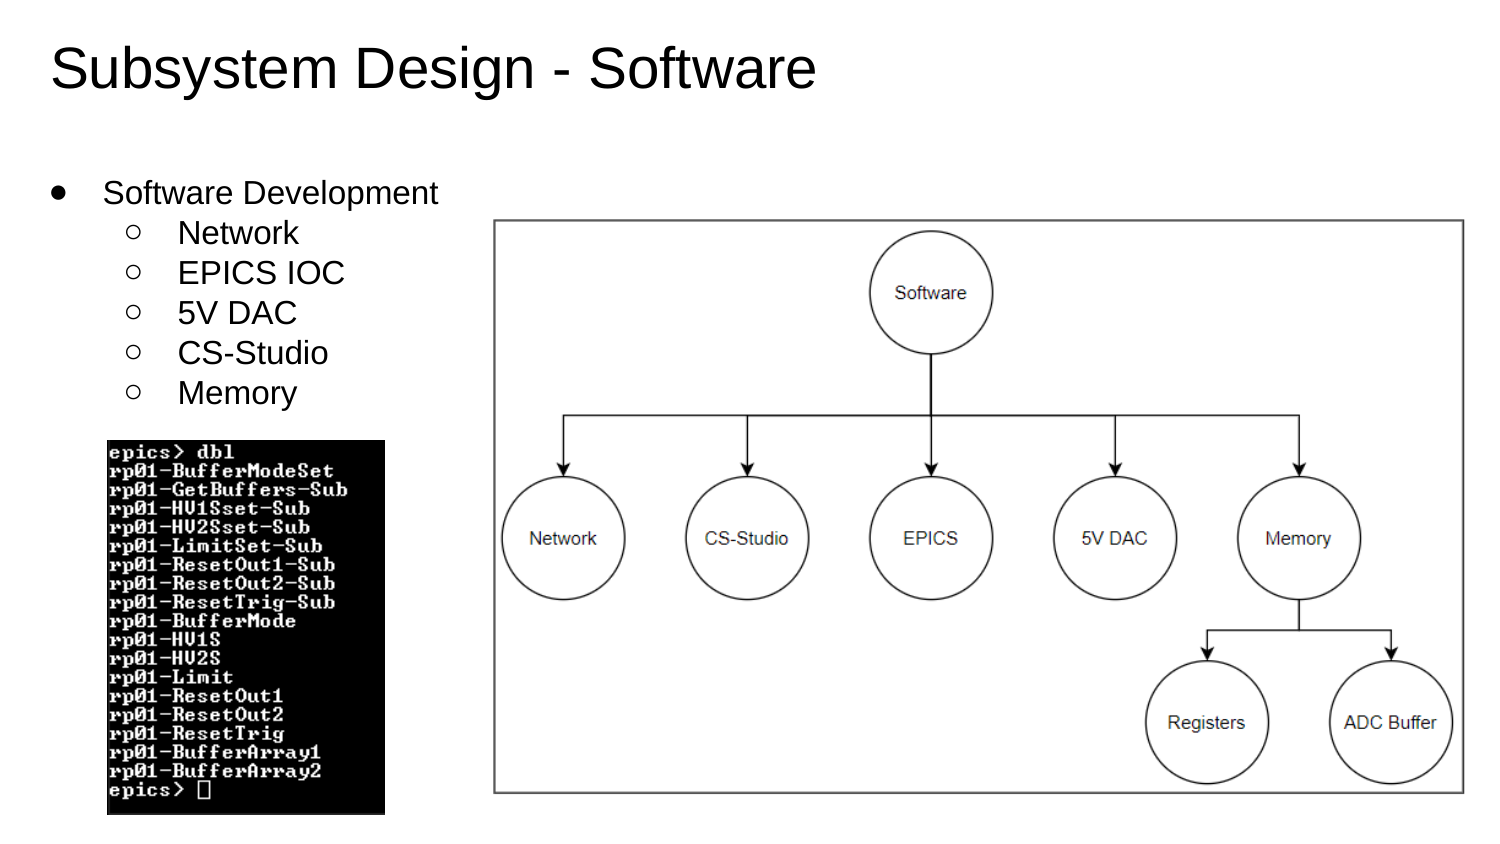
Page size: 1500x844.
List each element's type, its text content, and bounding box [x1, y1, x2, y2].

text_box Software Development Network EPICS IOC 5V DAC CS-Studio Memory [12, 156, 505, 440]
title Subsystem Design - Software [35, 14, 1433, 109]
picture [107, 439, 385, 816]
picture [491, 216, 1468, 799]
